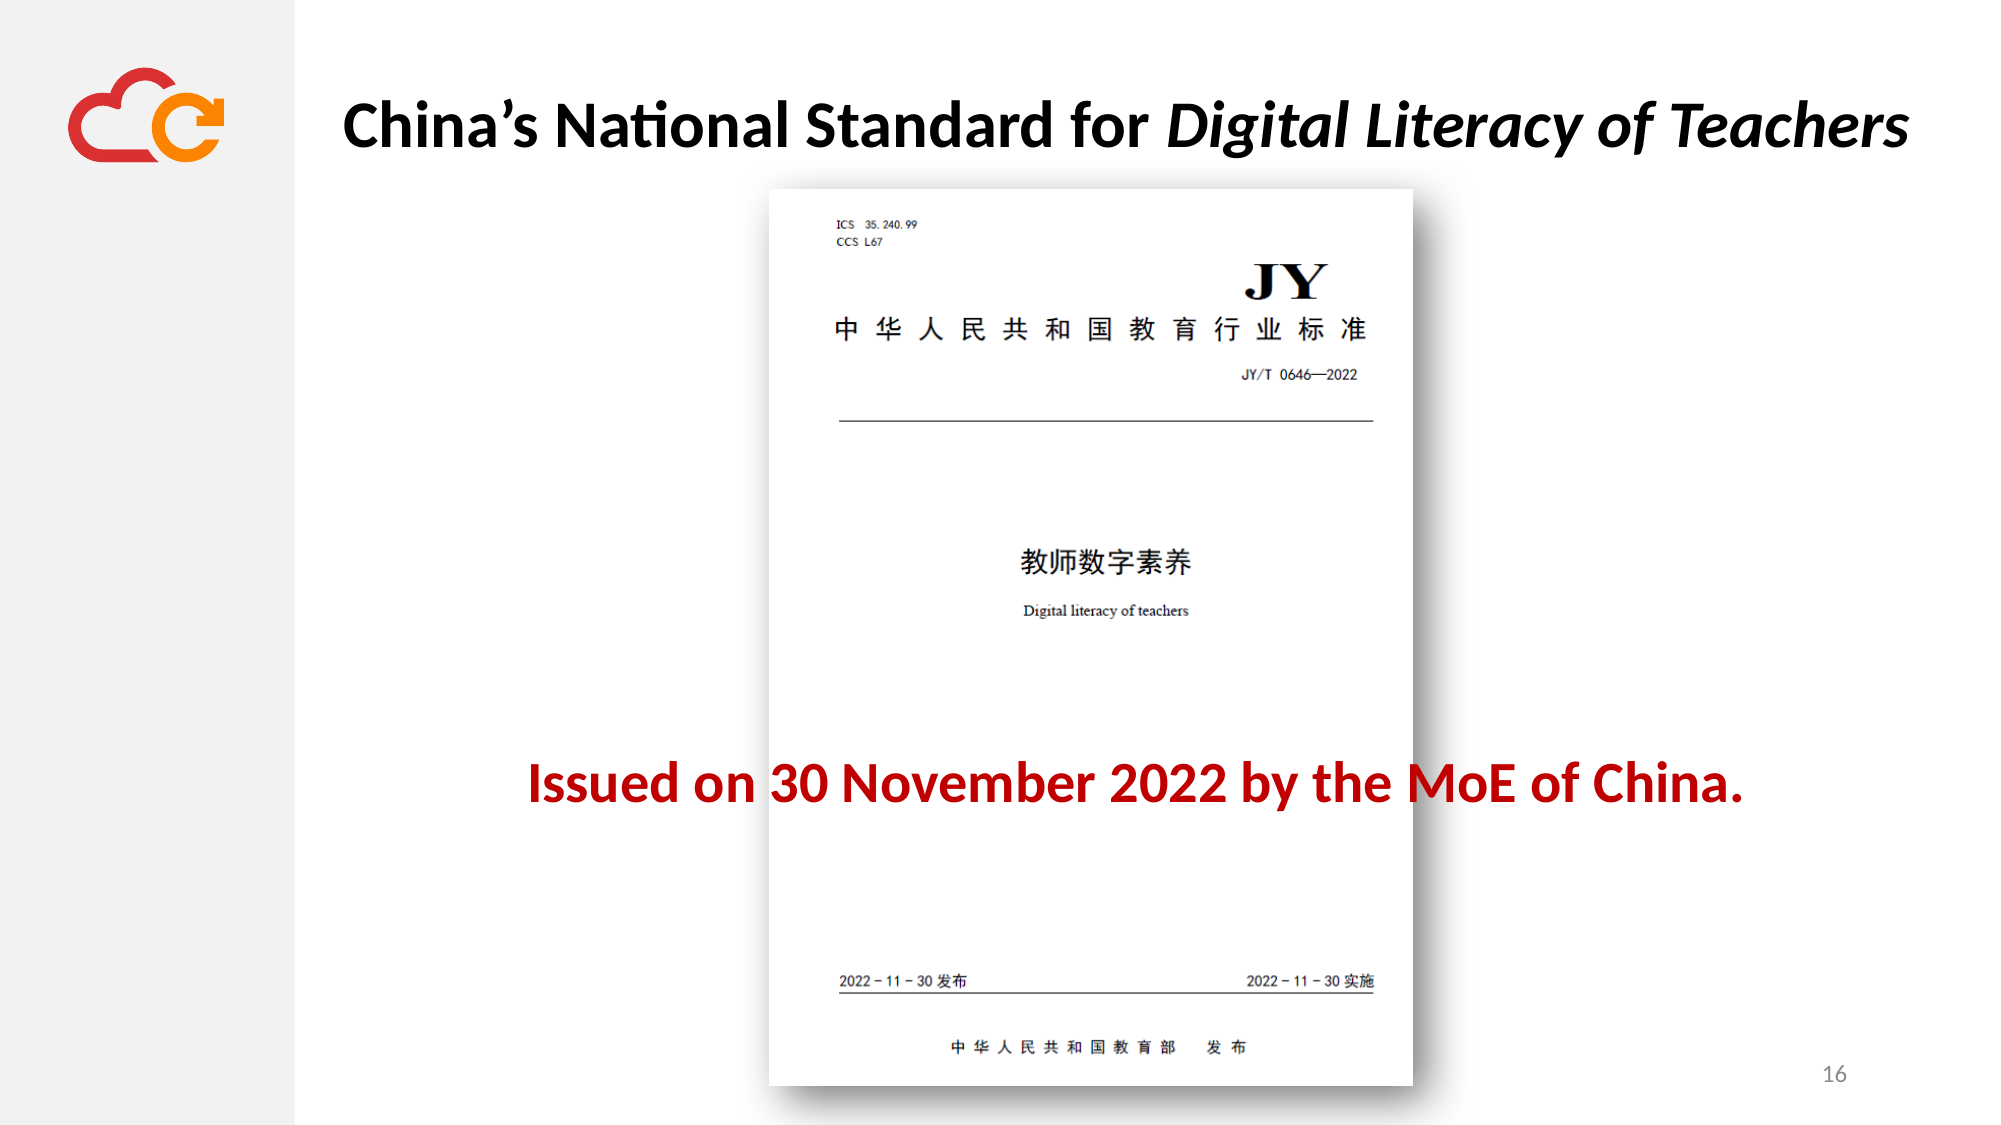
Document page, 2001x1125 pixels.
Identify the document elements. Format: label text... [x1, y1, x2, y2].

text_box Issued on 30 November 2022 by the MoE of China. [287, 736, 769, 822]
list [769, 190, 1413, 1086]
title China’s National Standard for Digital Literacy of Teachers [287, 75, 1967, 176]
slide_number 16 [1453, 1042, 1863, 1103]
picture [50, 35, 245, 200]
text_box Issued on 30 November 2022 by the MoE of China. [1413, 736, 1986, 822]
